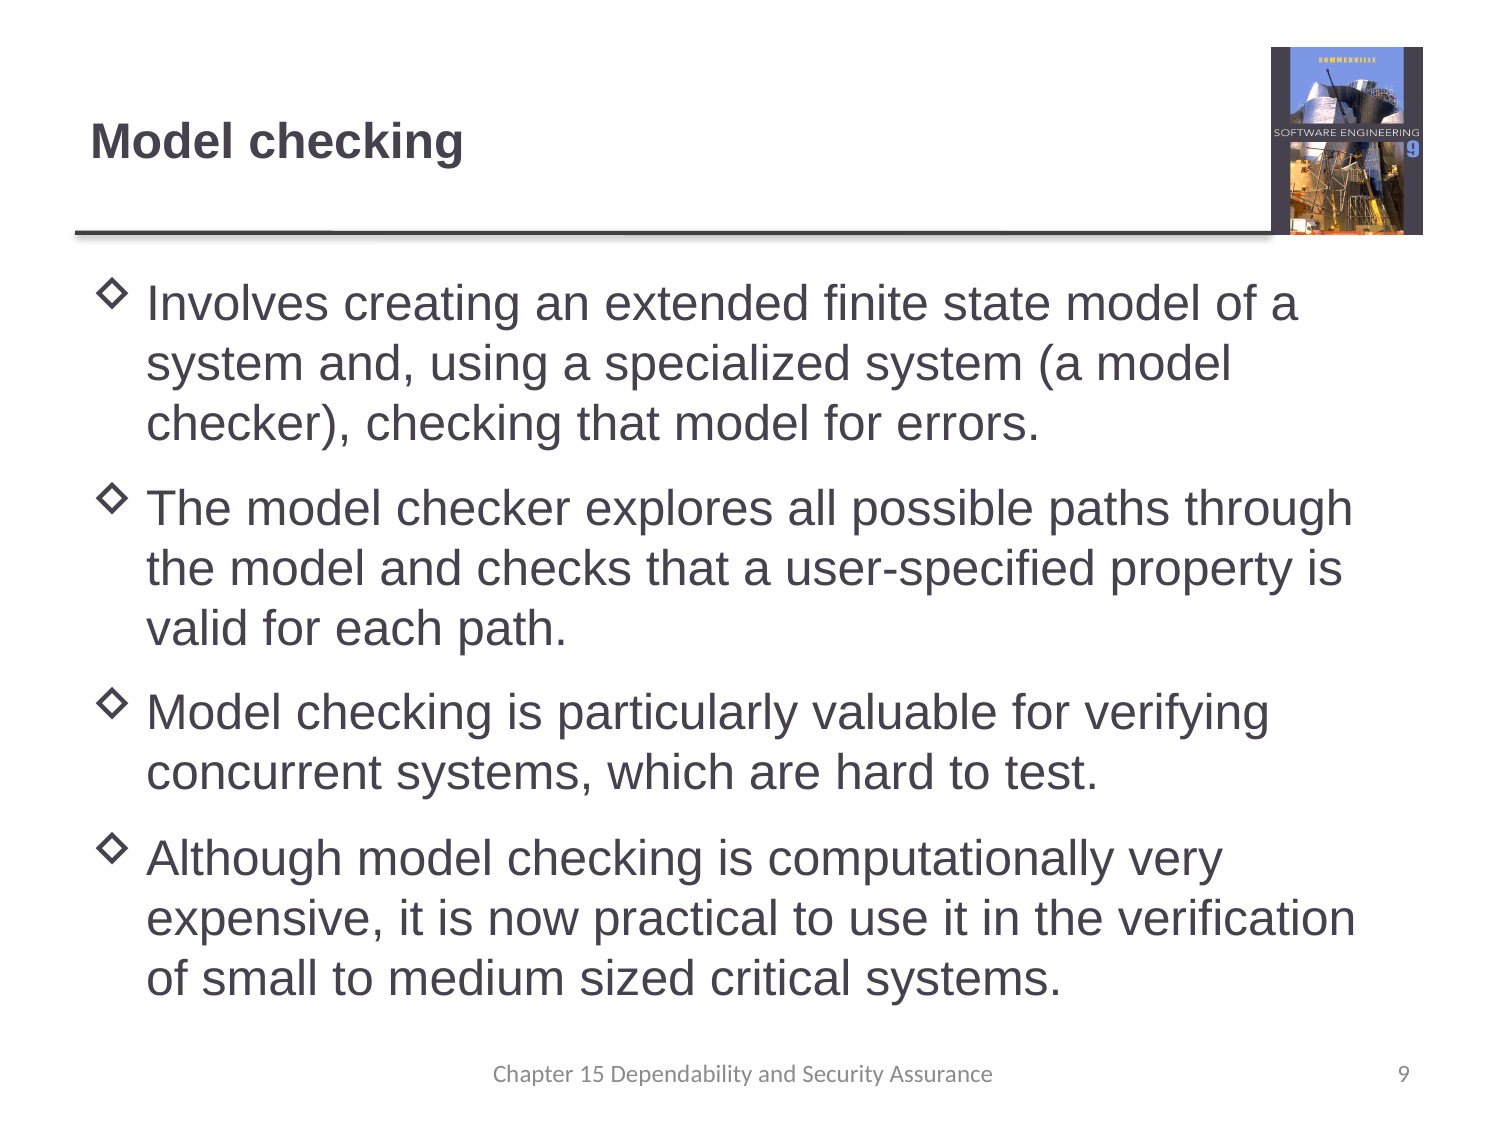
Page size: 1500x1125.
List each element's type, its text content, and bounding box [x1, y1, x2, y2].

slide_number 9 [1074, 1042, 1425, 1103]
list Involves creating an extended finite state model of a system and, using a specialized system (a model checker), checking that model for errors. The model checker explores all possible paths through the model and checks that a user-specified property is valid for each path. Model checking is particularly valuable for verifying concurrent systems, which are hard to test. Although model checking is computationally very expensive, it is now practical to use it in the verification of small to medium sized critical systems. [75, 262, 1425, 1005]
picture [1272, 47, 1423, 235]
title Model checking [74, 44, 1272, 233]
footer Chapter 15 Dependability and Security Assurance [425, 1042, 1063, 1103]
